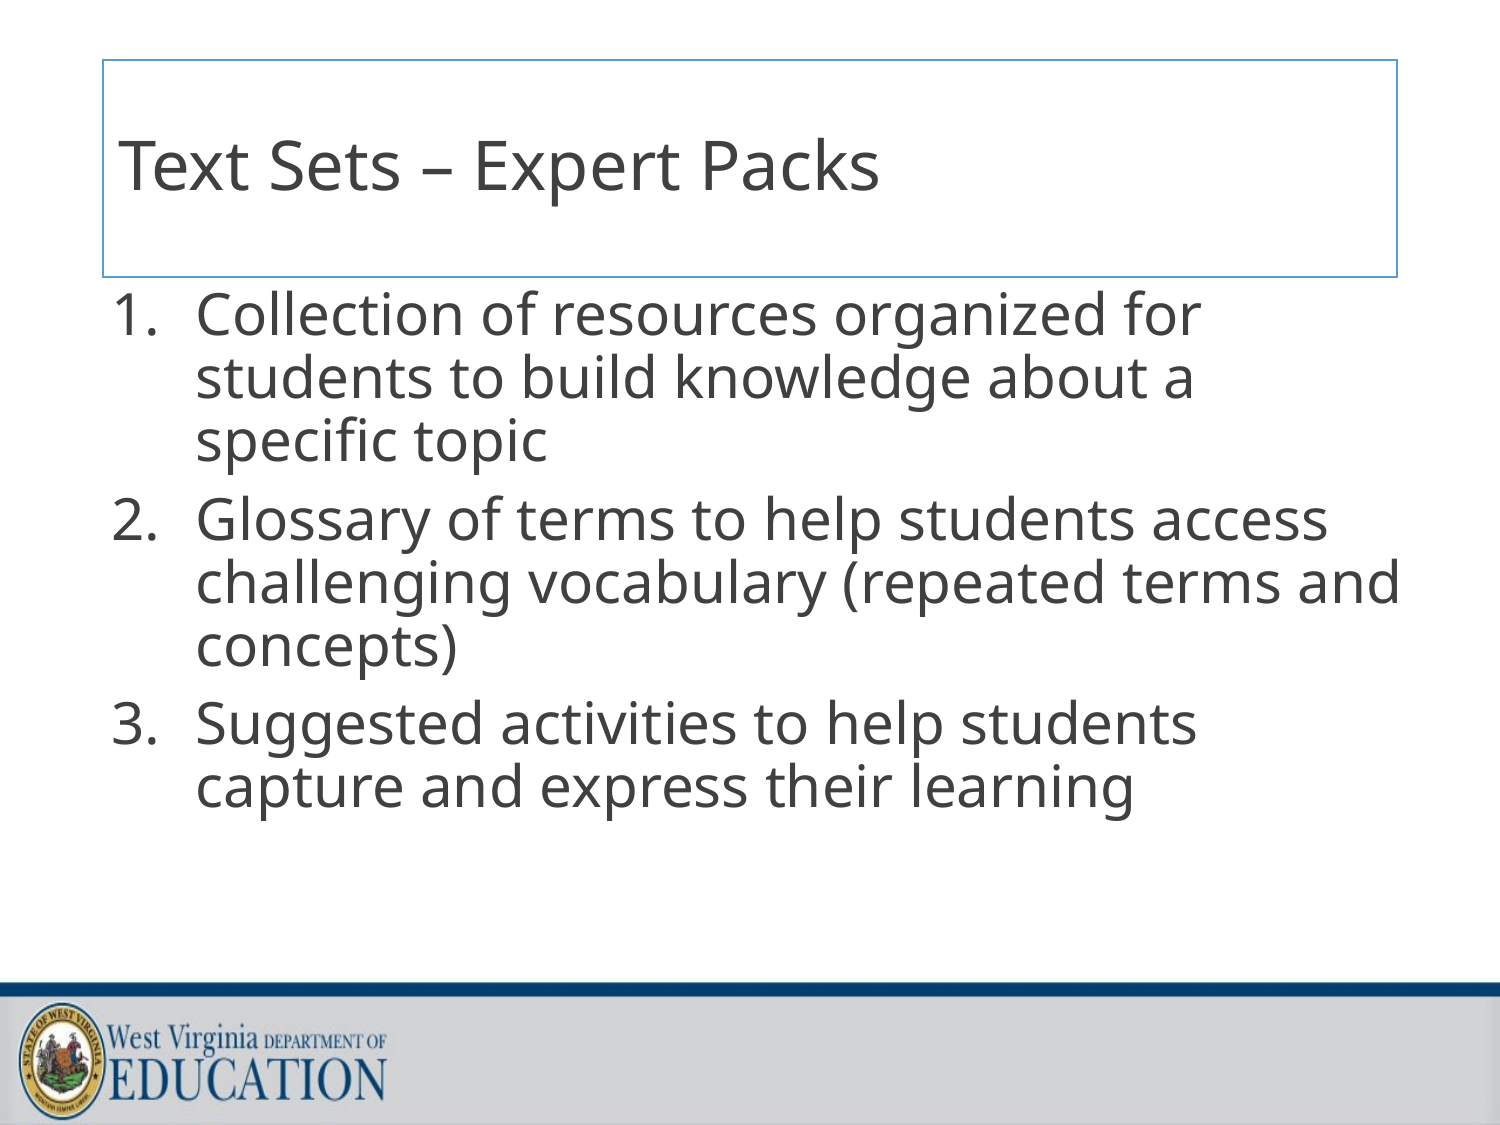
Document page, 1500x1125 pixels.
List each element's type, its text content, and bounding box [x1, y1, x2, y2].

picture [0, 0, 1500, 1125]
list Collection of resources organized for students to build knowledge about a specific topic Glossary of terms to help students access challenging vocabulary (repeated terms and concepts) Suggested activities to help students capture and express their learning [96, 277, 1425, 1021]
title Text Sets – Expert Packs [102, 59, 1398, 277]
